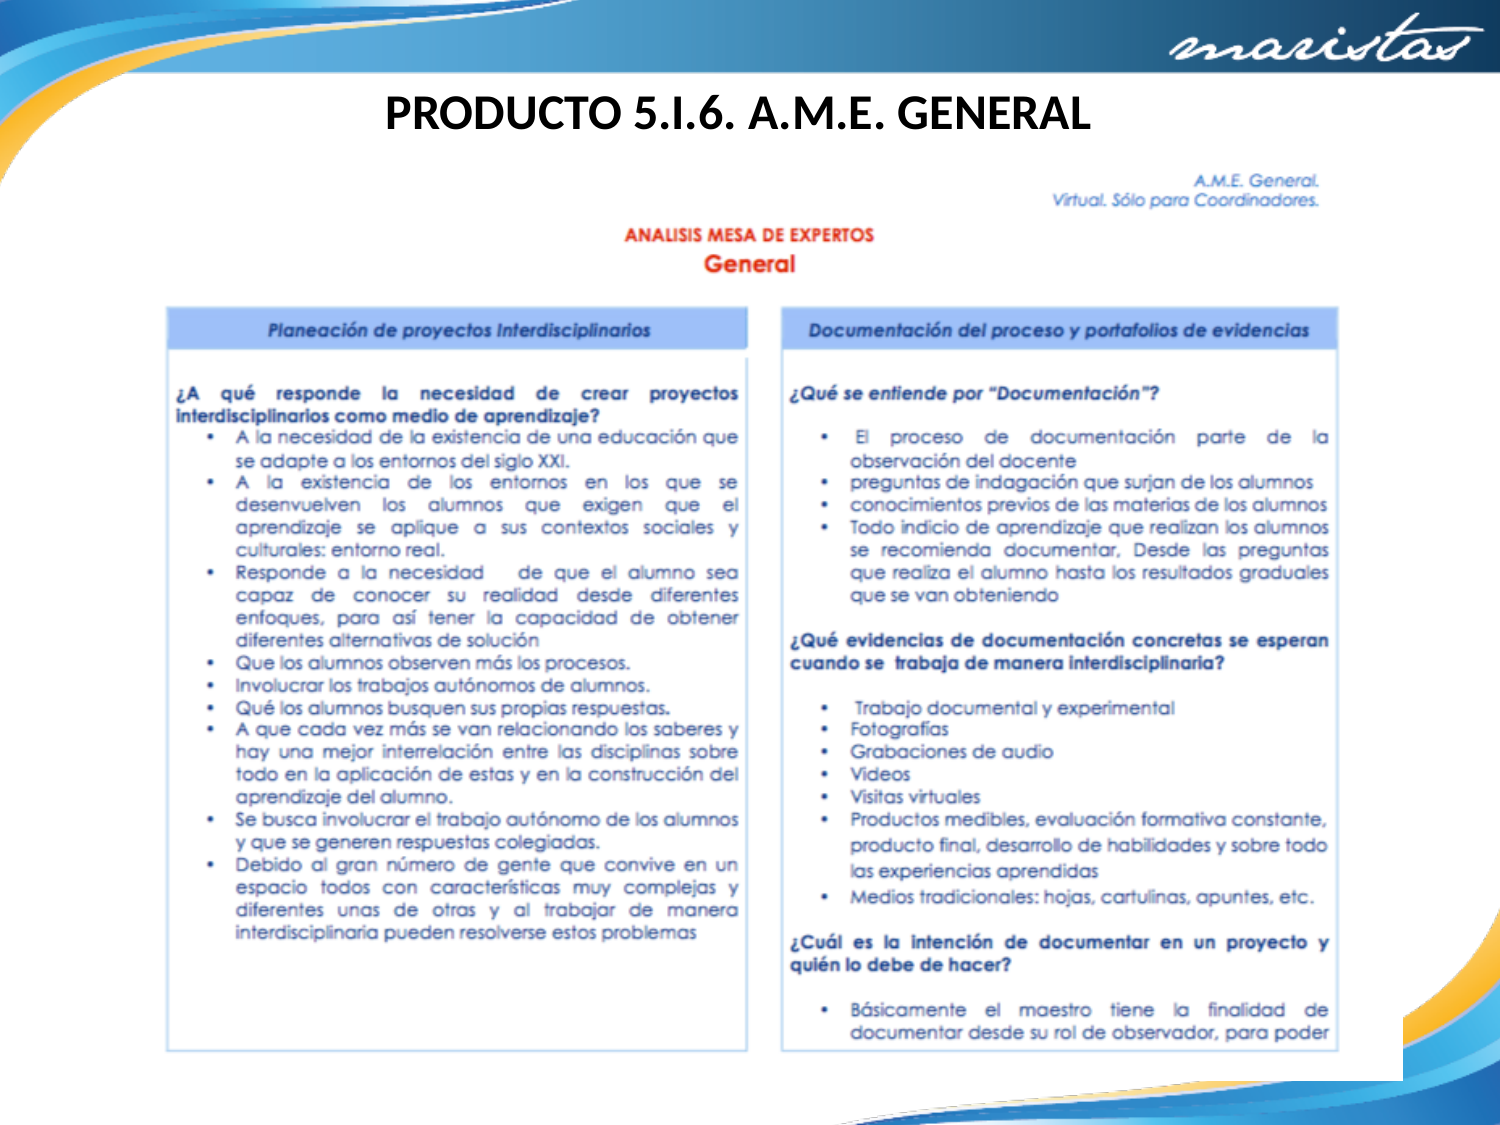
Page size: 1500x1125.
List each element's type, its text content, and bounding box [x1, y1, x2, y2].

text_box PRODUCTO 5.I.6. A.M.E. GENERAL [42, 72, 1435, 148]
picture [0, 0, 1500, 1125]
